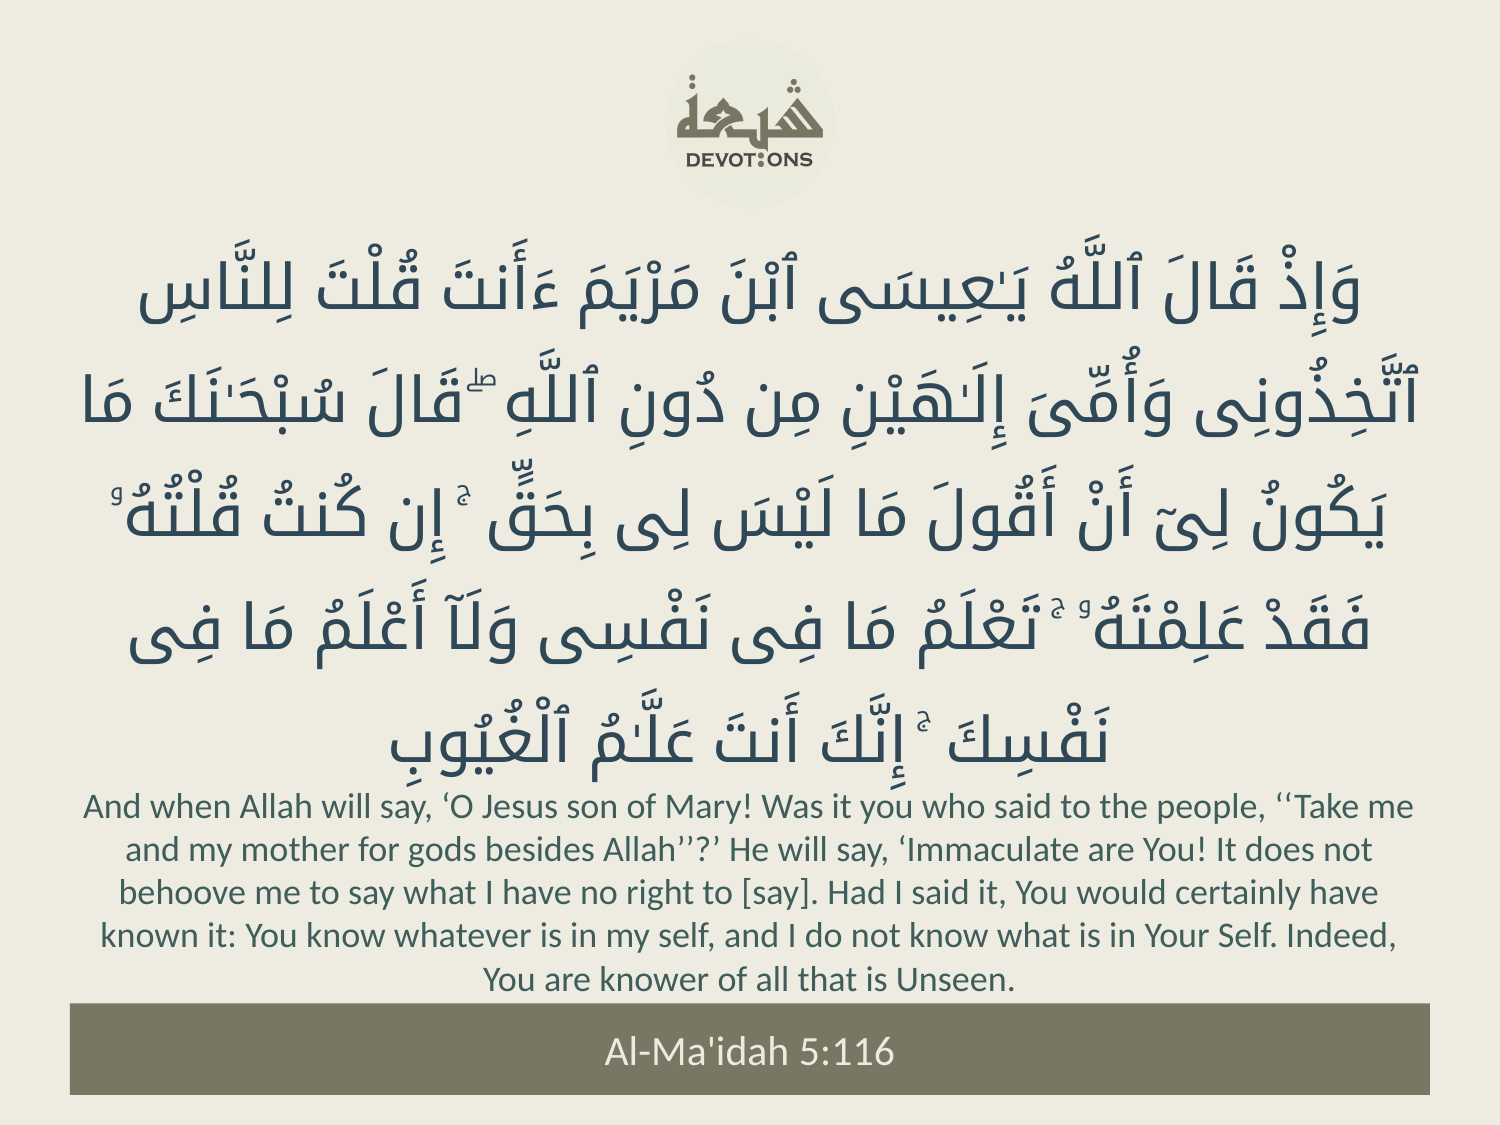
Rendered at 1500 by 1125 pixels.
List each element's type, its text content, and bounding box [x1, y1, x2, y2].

picture [656, 29, 844, 203]
list وَإِذْ قَالَ ٱللَّهُ يَـٰعِيسَى ٱبْنَ مَرْيَمَ ءَأَنتَ قُلْتَ لِلنَّاسِ ٱتَّخِذُونِى وَأُمِّىَ إِلَـٰهَيْنِ مِن دُونِ ٱللَّهِ ۖ قَالَ سُبْحَـٰنَكَ مَا يَكُونُ لِىٓ أَنْ أَقُولَ مَا لَيْسَ لِى بِحَقٍّ ۚ إِن كُنتُ قُلْتُهُۥ فَقَدْ عَلِمْتَهُۥ ۚ تَعْلَمُ مَا فِى نَفْسِى وَلَآ أَعْلَمُ مَا فِى نَفْسِكَ ۚ إِنَّكَ أَنتَ عَلَّـٰمُ ٱلْغُيُوبِ And when Allah will say, ‘O Jesus son of Mary! Was it you who said to the people, ‘‘Take me and my mother for gods besides Allah’’?’ He will say, ‘Immaculate are You! It does not behoove me to say what I have no right to [say]. Had I said it, You would certainly have known it: You know whatever is in my self, and I do not know what is in Your Self. Indeed, You are knower of all that is Unseen. [69, 203, 1430, 1003]
list Al-Ma'idah 5:116 [69, 1003, 1430, 1095]
